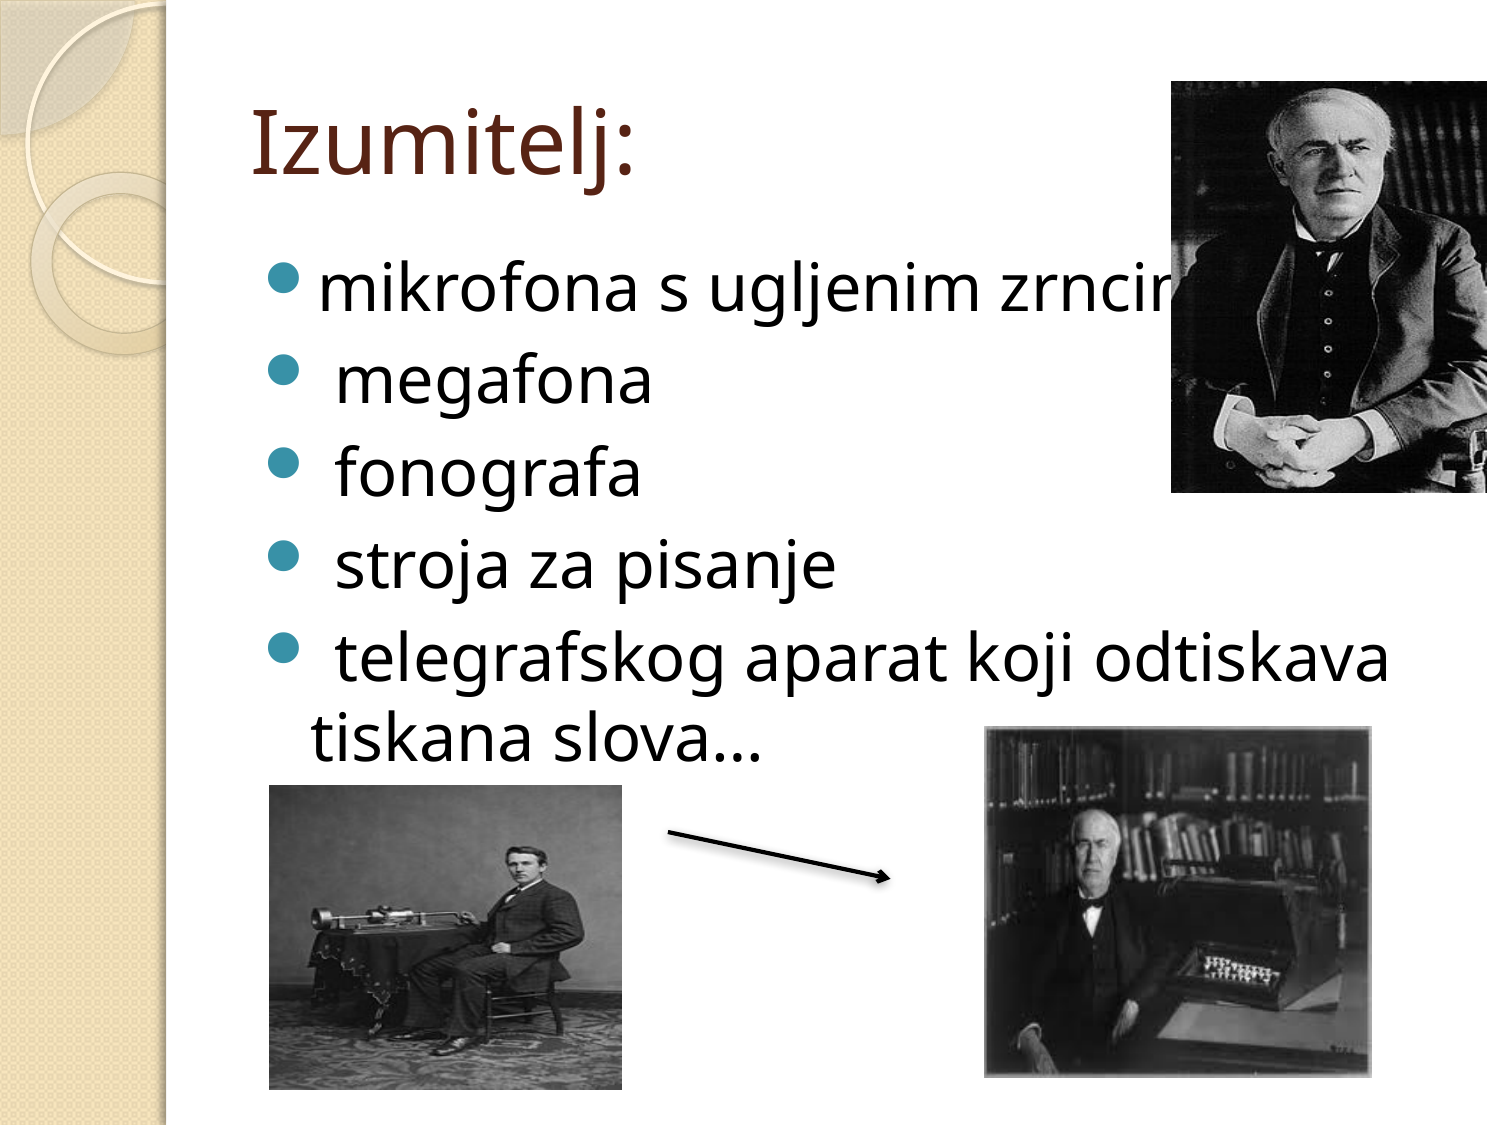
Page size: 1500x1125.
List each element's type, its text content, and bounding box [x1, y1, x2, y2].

picture [1171, 81, 1487, 493]
picture [269, 784, 622, 1091]
title Izumitelj: [235, 45, 1466, 233]
list mikrofona s ugljenim zrncima megafona fonografa stroja za pisanje telegrafskog aparat koji odtiskava tiskana slova… [235, 237, 1466, 1025]
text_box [667, 831, 891, 880]
picture [984, 726, 1372, 1079]
